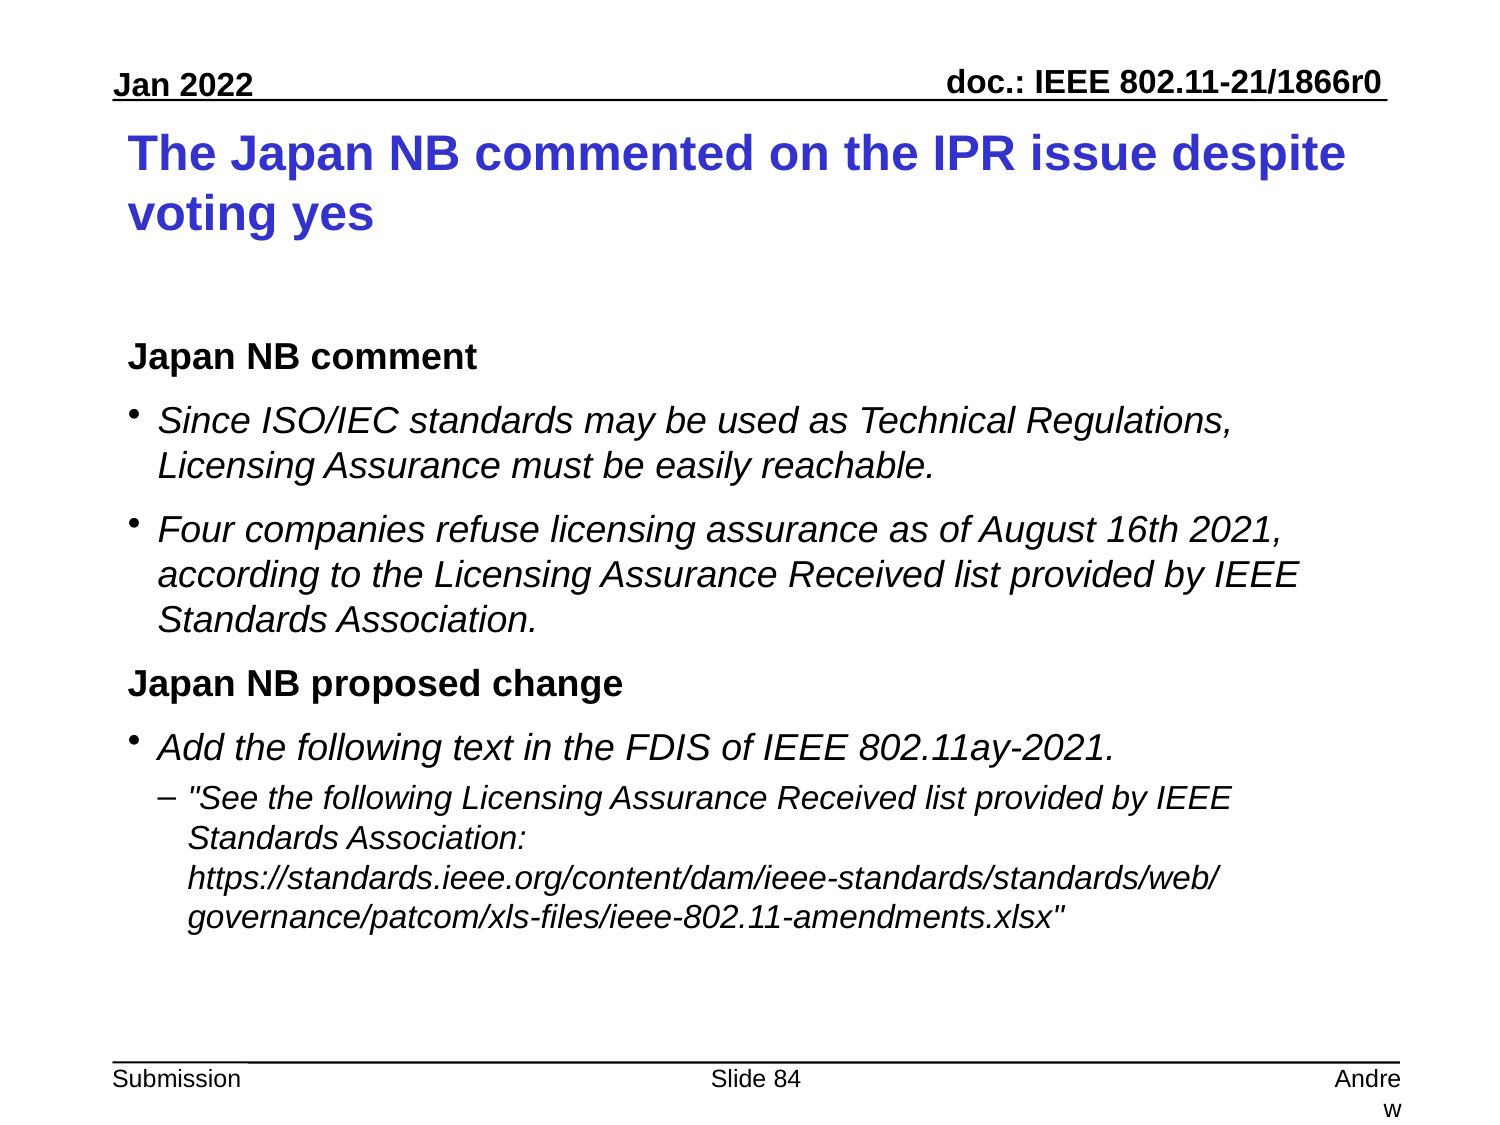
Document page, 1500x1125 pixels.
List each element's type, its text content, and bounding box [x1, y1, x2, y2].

footer Andrew Myles, Cisco [1320, 1061, 1402, 1093]
list Japan NB comment Since ISO/IEC standards may be used as Technical Regulations, Licensing Assurance must be easily reachable. Four companies refuse licensing assurance as of August 16th 2021, according to the Licensing Assurance Received list provided by IEEE Standards Association. Japan NB proposed change Add the following text in the FDIS of IEEE 802.11ay-2021. "See the following Licensing Assurance Received list provided by IEEE Standards Association: https://standards.ieee.org/content/dam/ieee-standards/standards/web/governance/patcom/xls-files/ieee-802.11-amendments.xlsx" [112, 324, 1388, 1000]
title The Japan NB commented on the IPR issue despite voting yes [112, 112, 1388, 288]
slide_number Slide 84 [709, 1061, 803, 1093]
